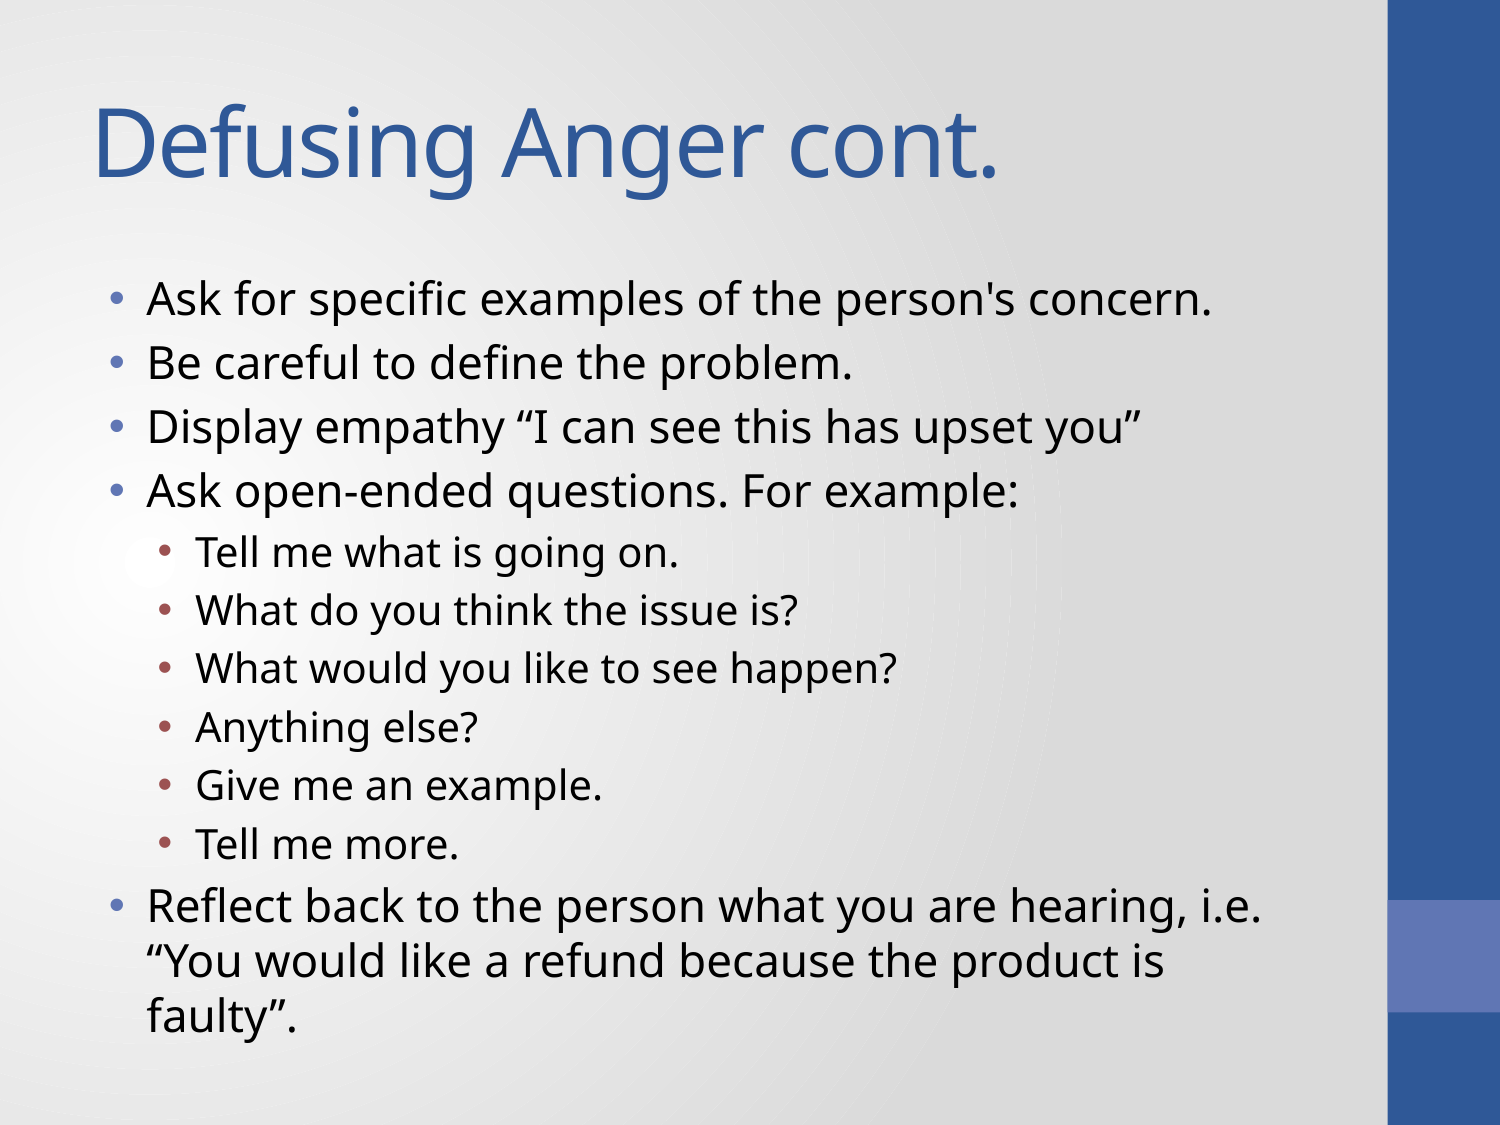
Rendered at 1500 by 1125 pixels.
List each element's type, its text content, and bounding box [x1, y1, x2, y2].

list Ask for specific examples of the person's concern. Be careful to define the problem. Display empathy “I can see this has upset you” Ask open-ended questions. For example: Tell me what is going on. What do you think the issue is? What would you like to see happen? Anything else? Give me an example. Tell me more. Reflect back to the person what you are hearing, i.e. “You would like a refund because the product is faulty”. [75, 262, 1325, 1050]
title Defusing Anger cont. [75, 45, 1325, 233]
